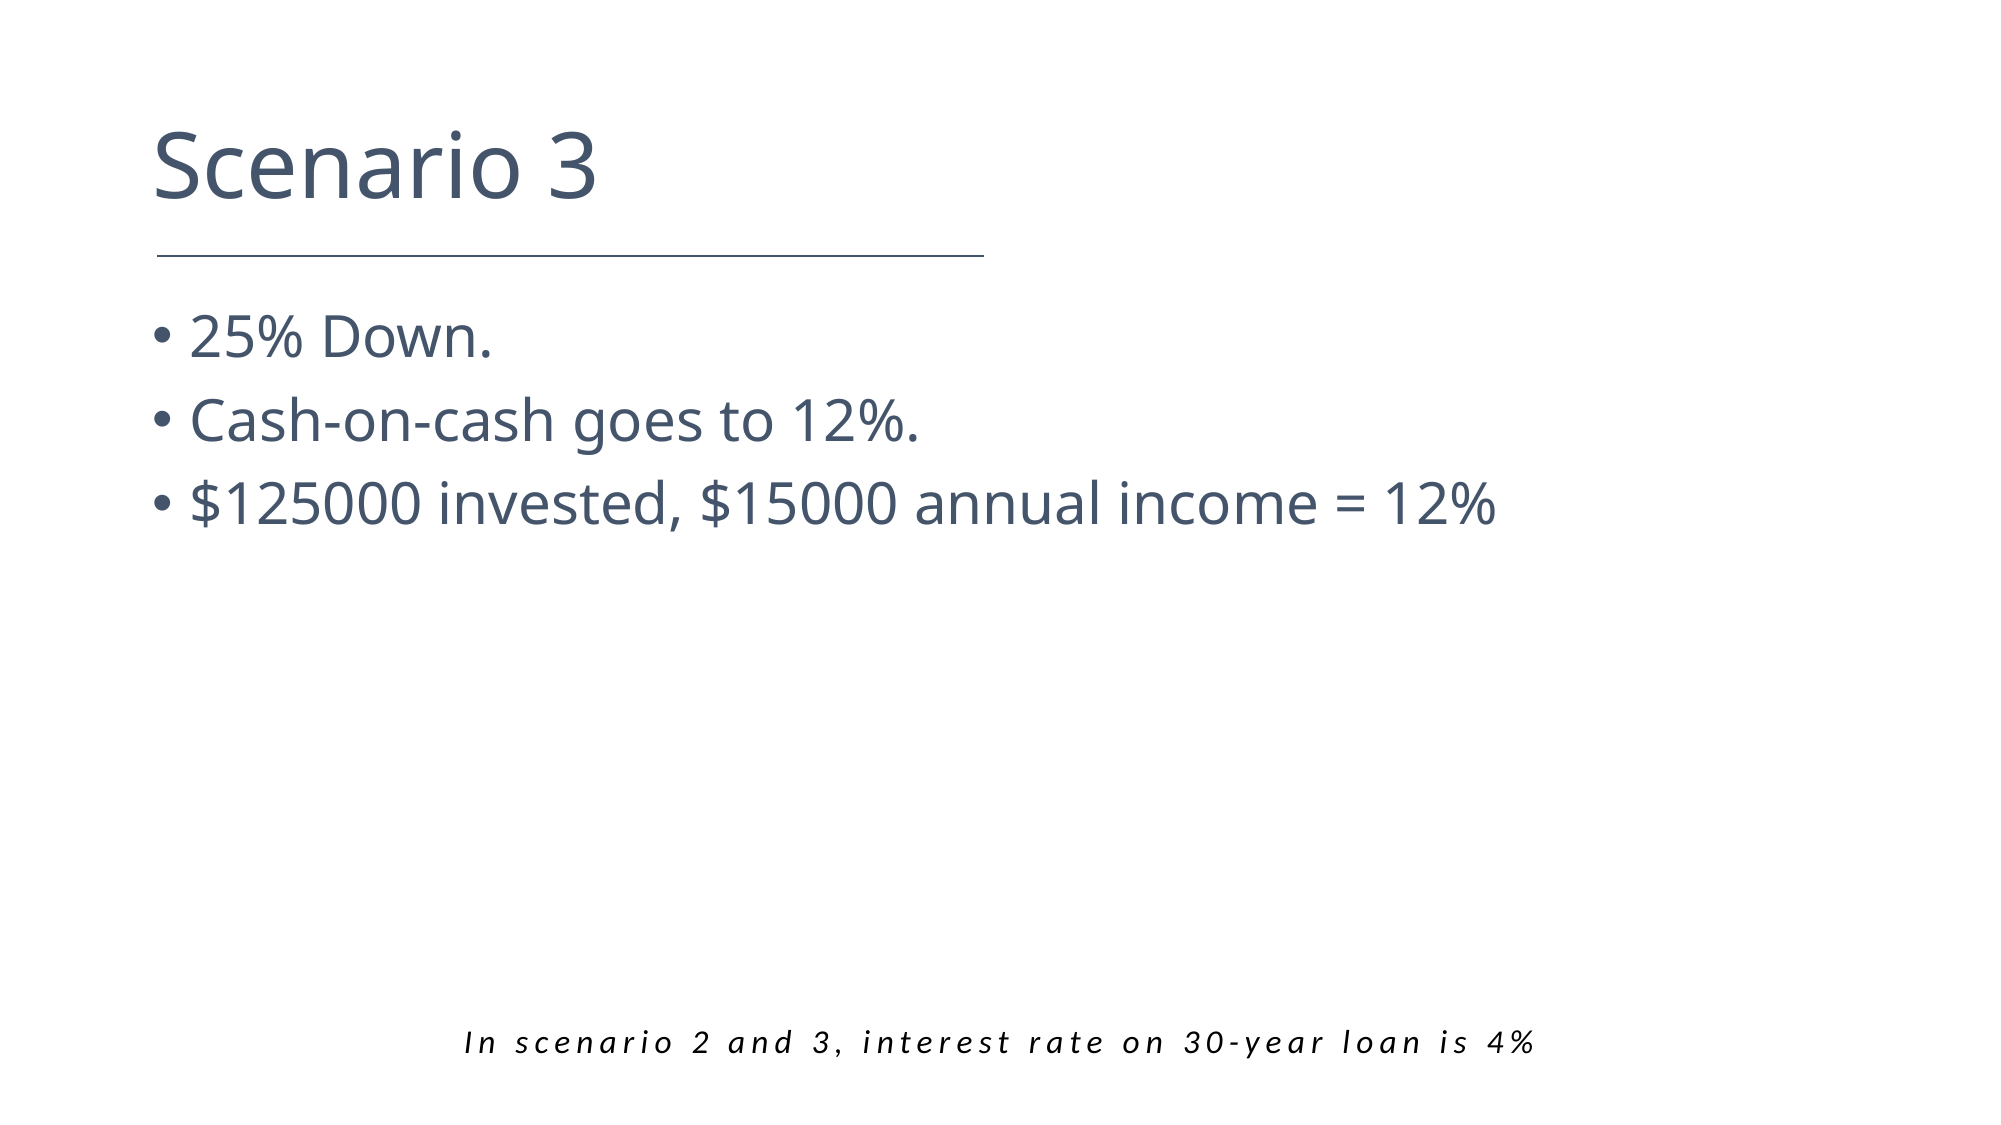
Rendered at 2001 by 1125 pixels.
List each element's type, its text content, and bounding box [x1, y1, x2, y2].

list 25% Down. Cash-on-cash goes to 12%. $125000 invested, $15000 annual income = 12% [137, 299, 1863, 1014]
text_box In scenario 2 and 3, interest rate on 30-year loan is 4% [449, 1013, 1551, 1068]
title Scenario 3 [137, 59, 1863, 278]
